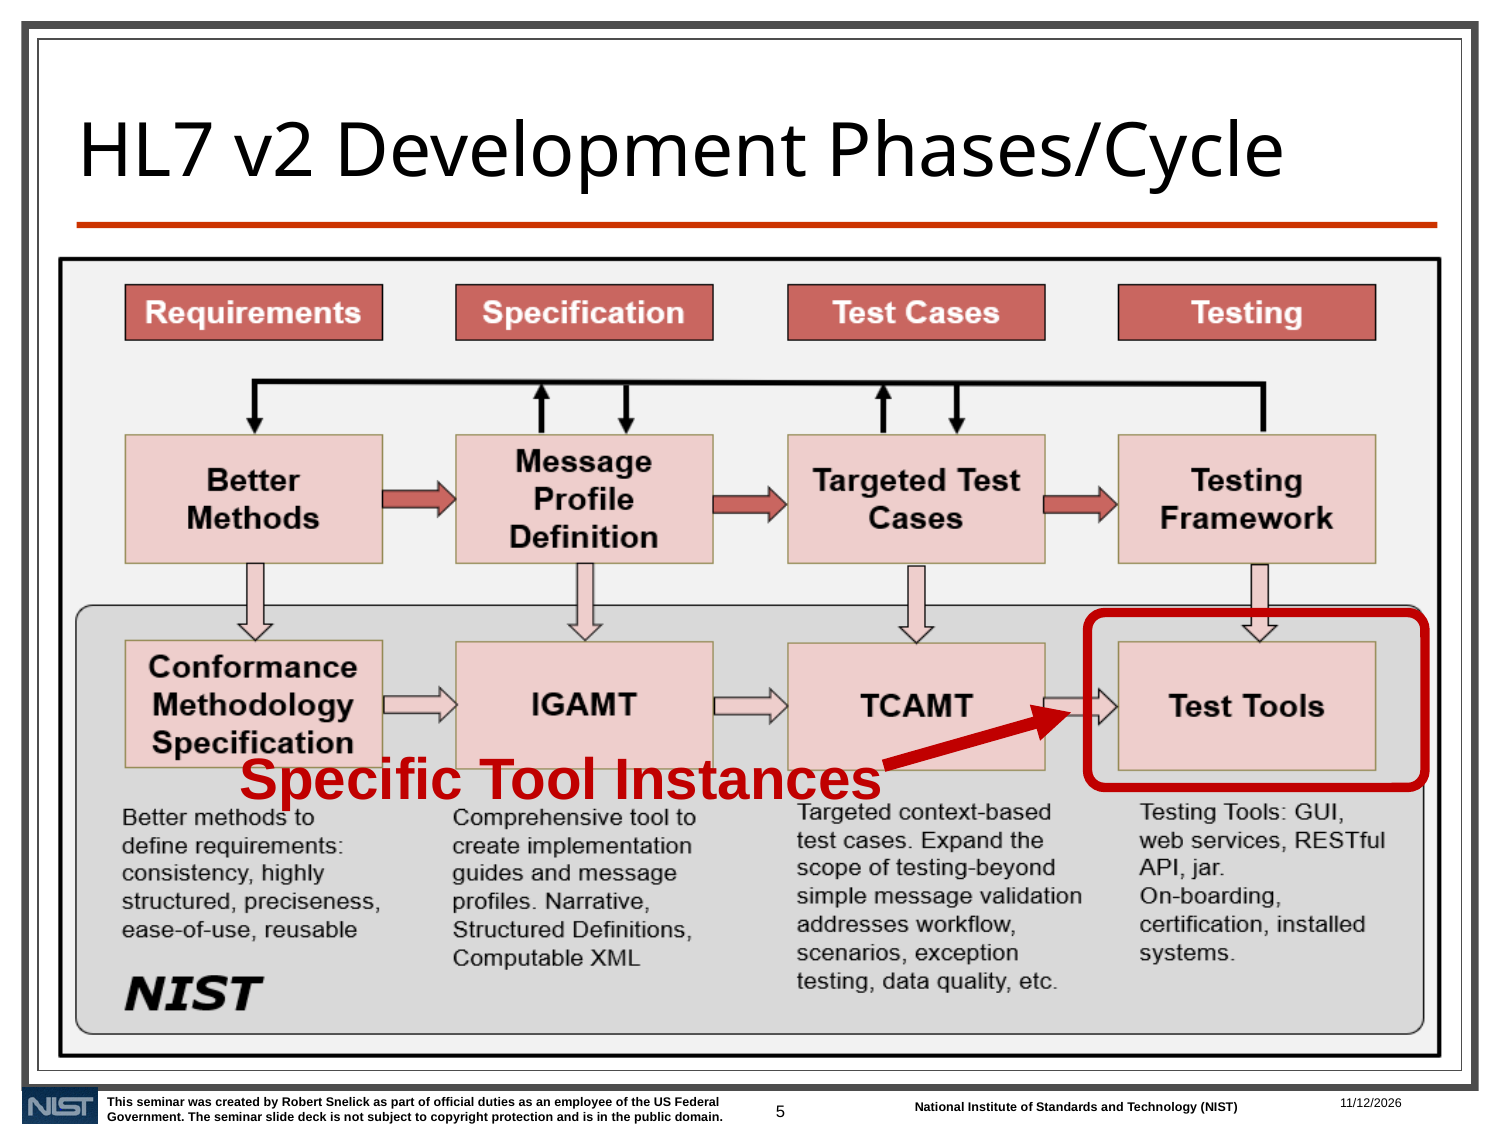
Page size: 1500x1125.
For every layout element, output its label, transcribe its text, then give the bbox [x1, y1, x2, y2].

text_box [883, 712, 1072, 766]
slide_number 5 [712, 1075, 801, 1125]
picture [49, 249, 1451, 1066]
text_box 6/1/2021 [1324, 1087, 1463, 1113]
picture [22, 1087, 98, 1124]
title HL7 v2 Development Phases/Cycle [62, 62, 1438, 199]
